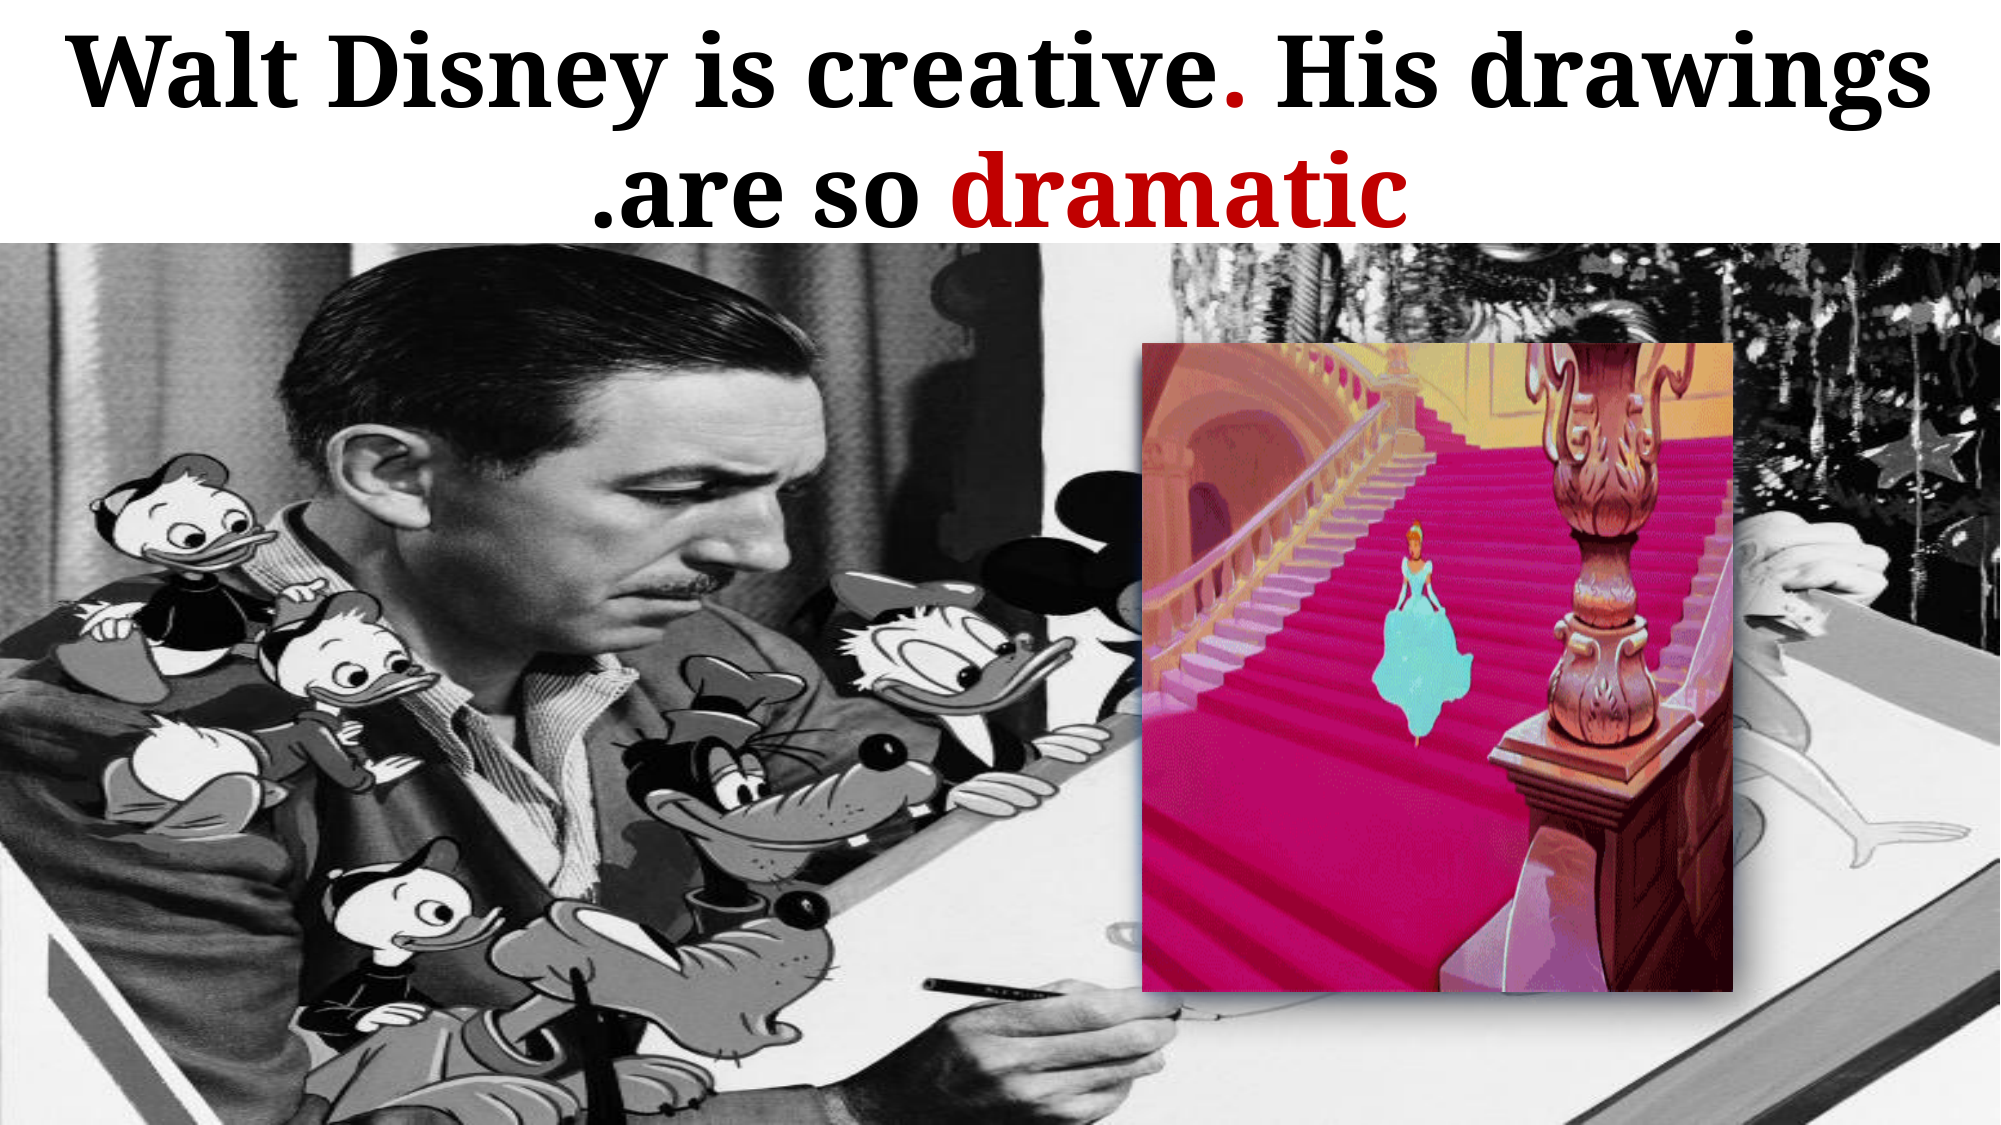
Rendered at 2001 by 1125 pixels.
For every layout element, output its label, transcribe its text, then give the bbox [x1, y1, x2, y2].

text_box Walt Disney is creative. His drawings are so dramatic. [0, 0, 2000, 243]
picture [0, 243, 2000, 1125]
